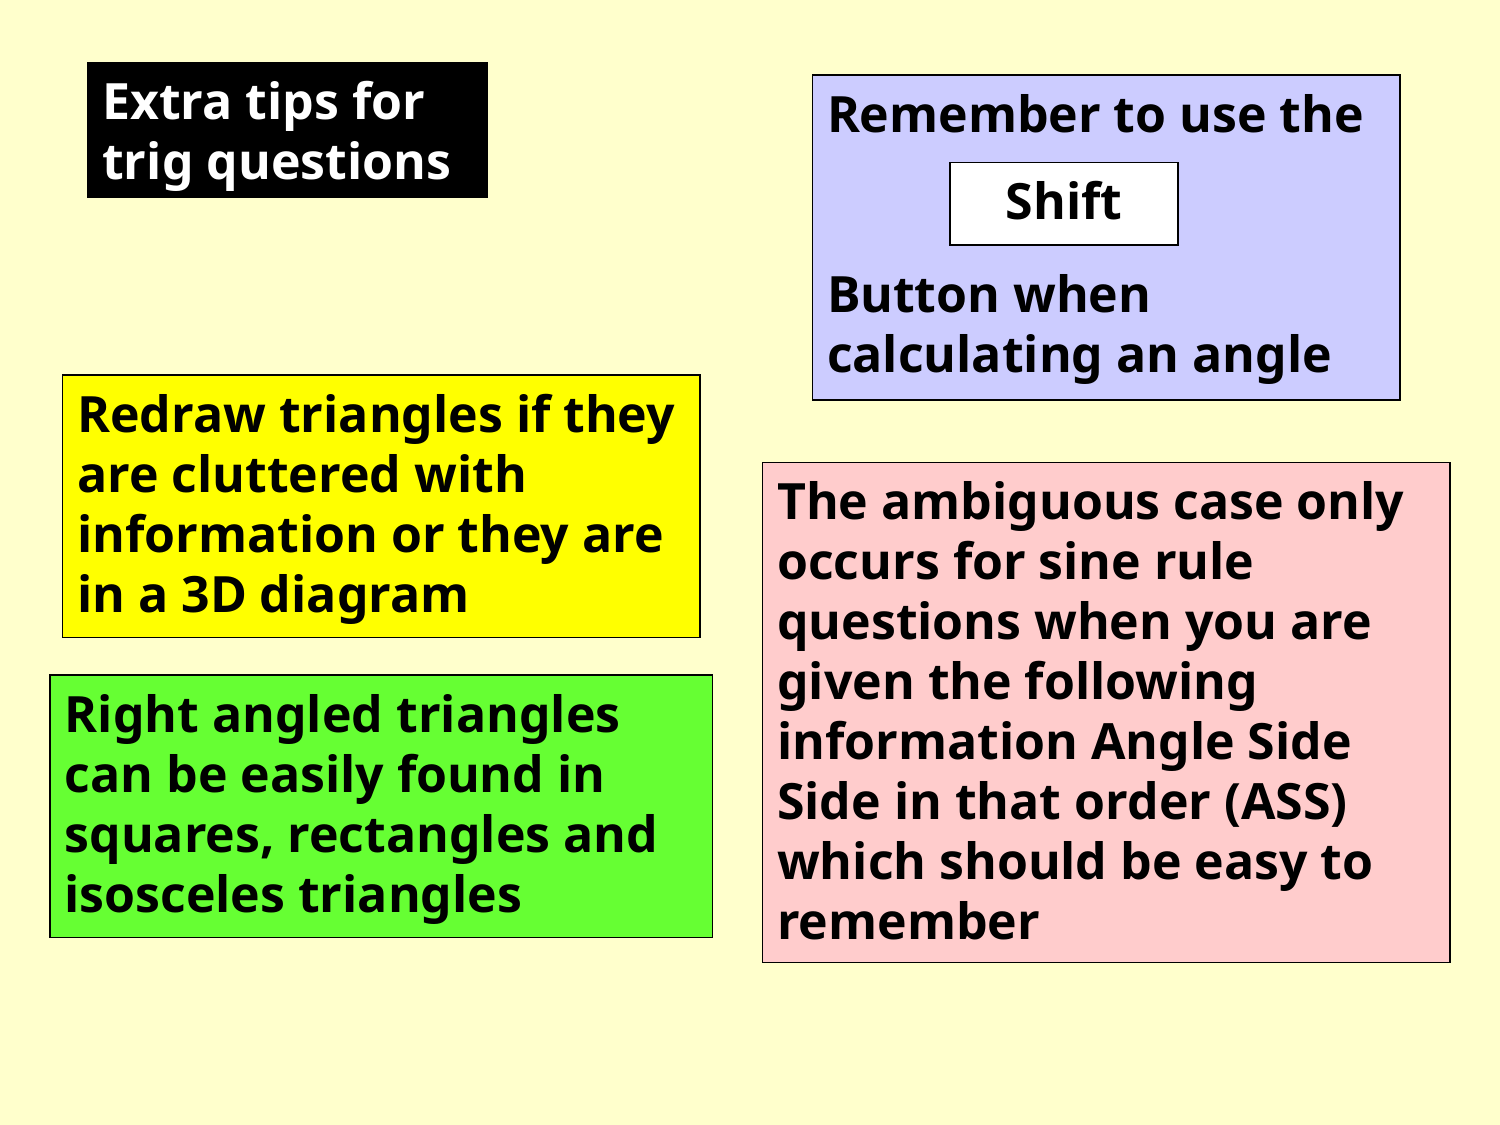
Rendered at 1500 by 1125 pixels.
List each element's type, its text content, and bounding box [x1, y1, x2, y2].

text_box Extra tips for trig questions [87, 62, 488, 198]
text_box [812, 74, 1401, 401]
text_box Right angled triangles can be easily found in squares, rectangles and isosceles triangles [49, 675, 713, 938]
text_box Redraw triangles if they are cluttered with information or they are in a 3D diagram [62, 375, 700, 638]
text_box The ambiguous case only occurs for sine rule questions when you are given the following information Angle Side Side in that order (ASS) which should be easy to remember [762, 462, 1450, 963]
